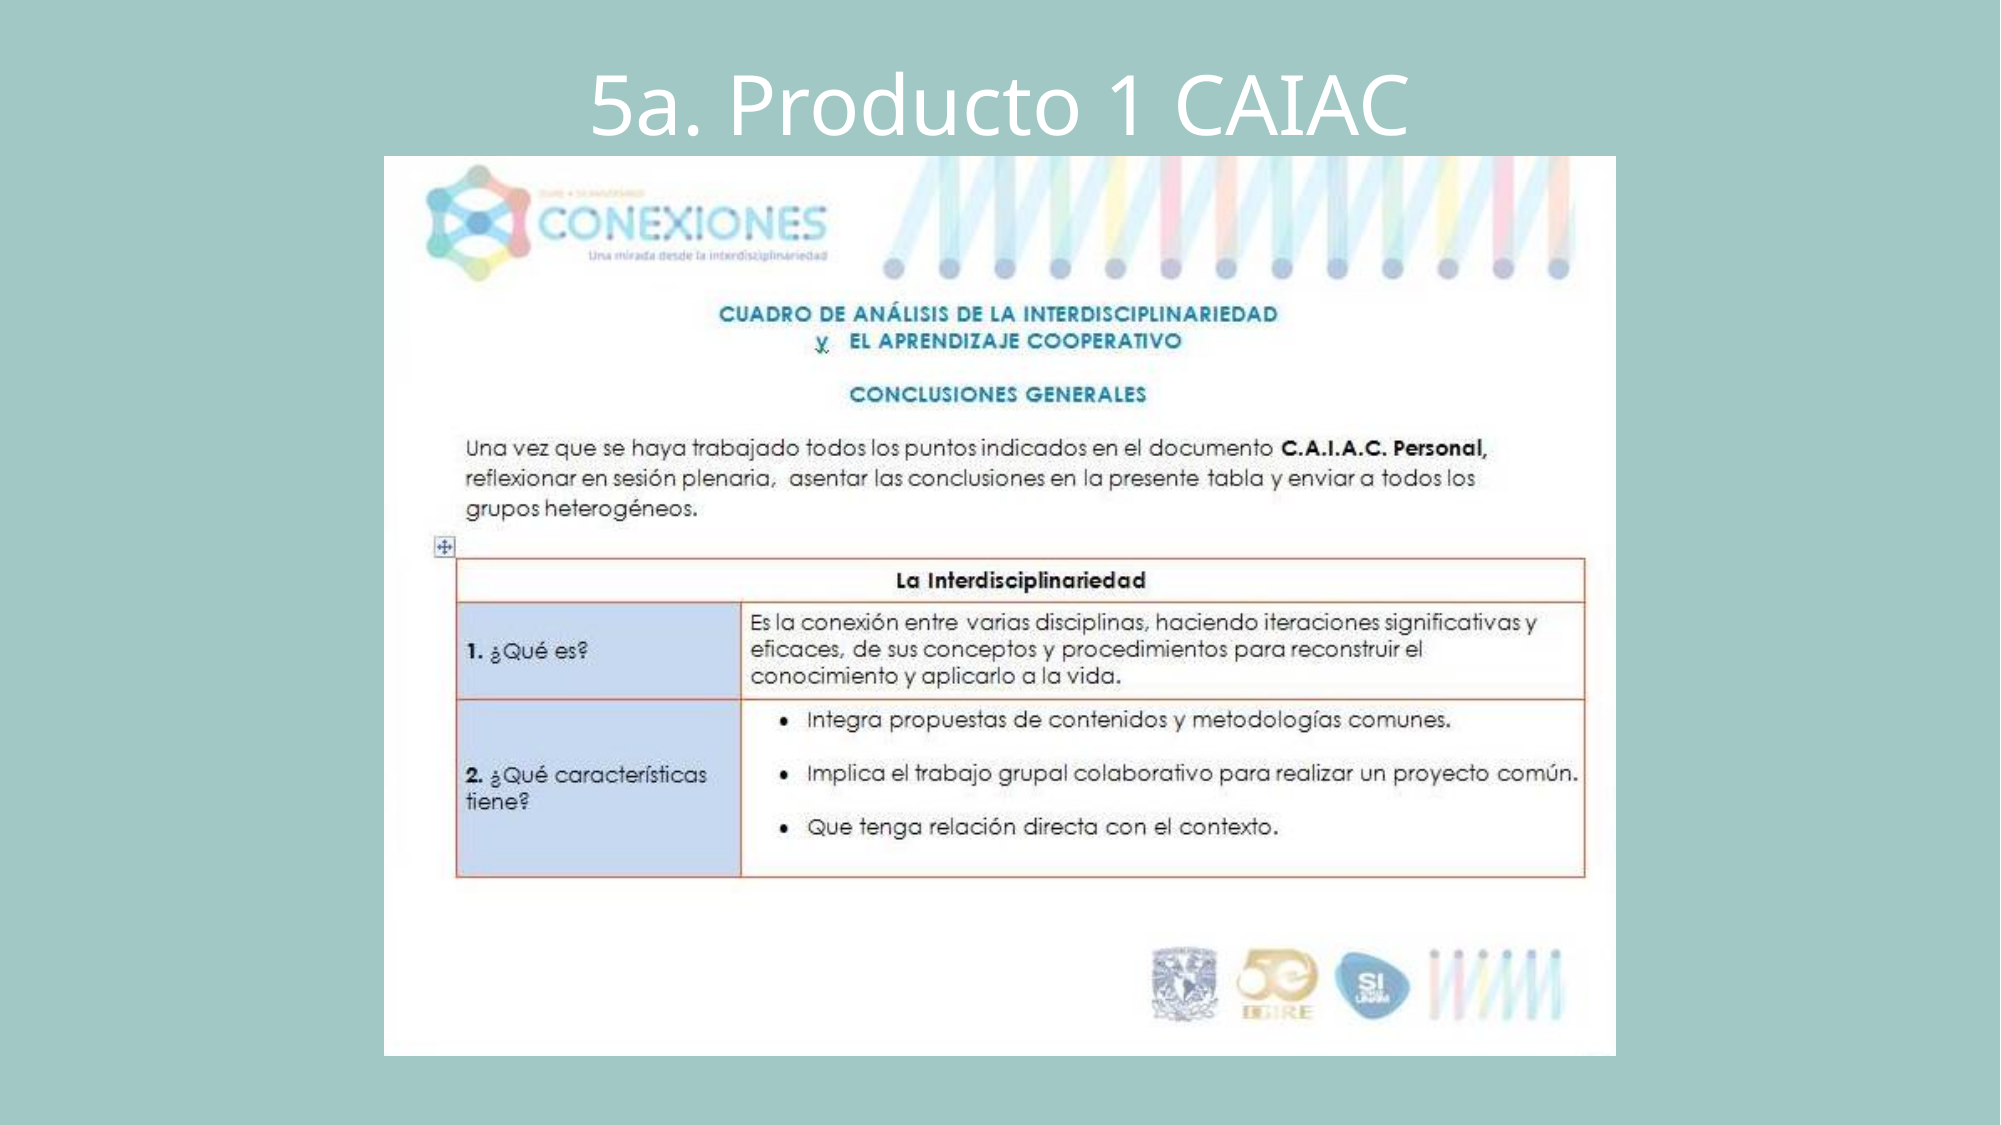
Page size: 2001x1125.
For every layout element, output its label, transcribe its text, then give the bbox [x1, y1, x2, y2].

title 5a. Producto 1 CAIAC [137, 0, 1863, 218]
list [384, 156, 1616, 1056]
